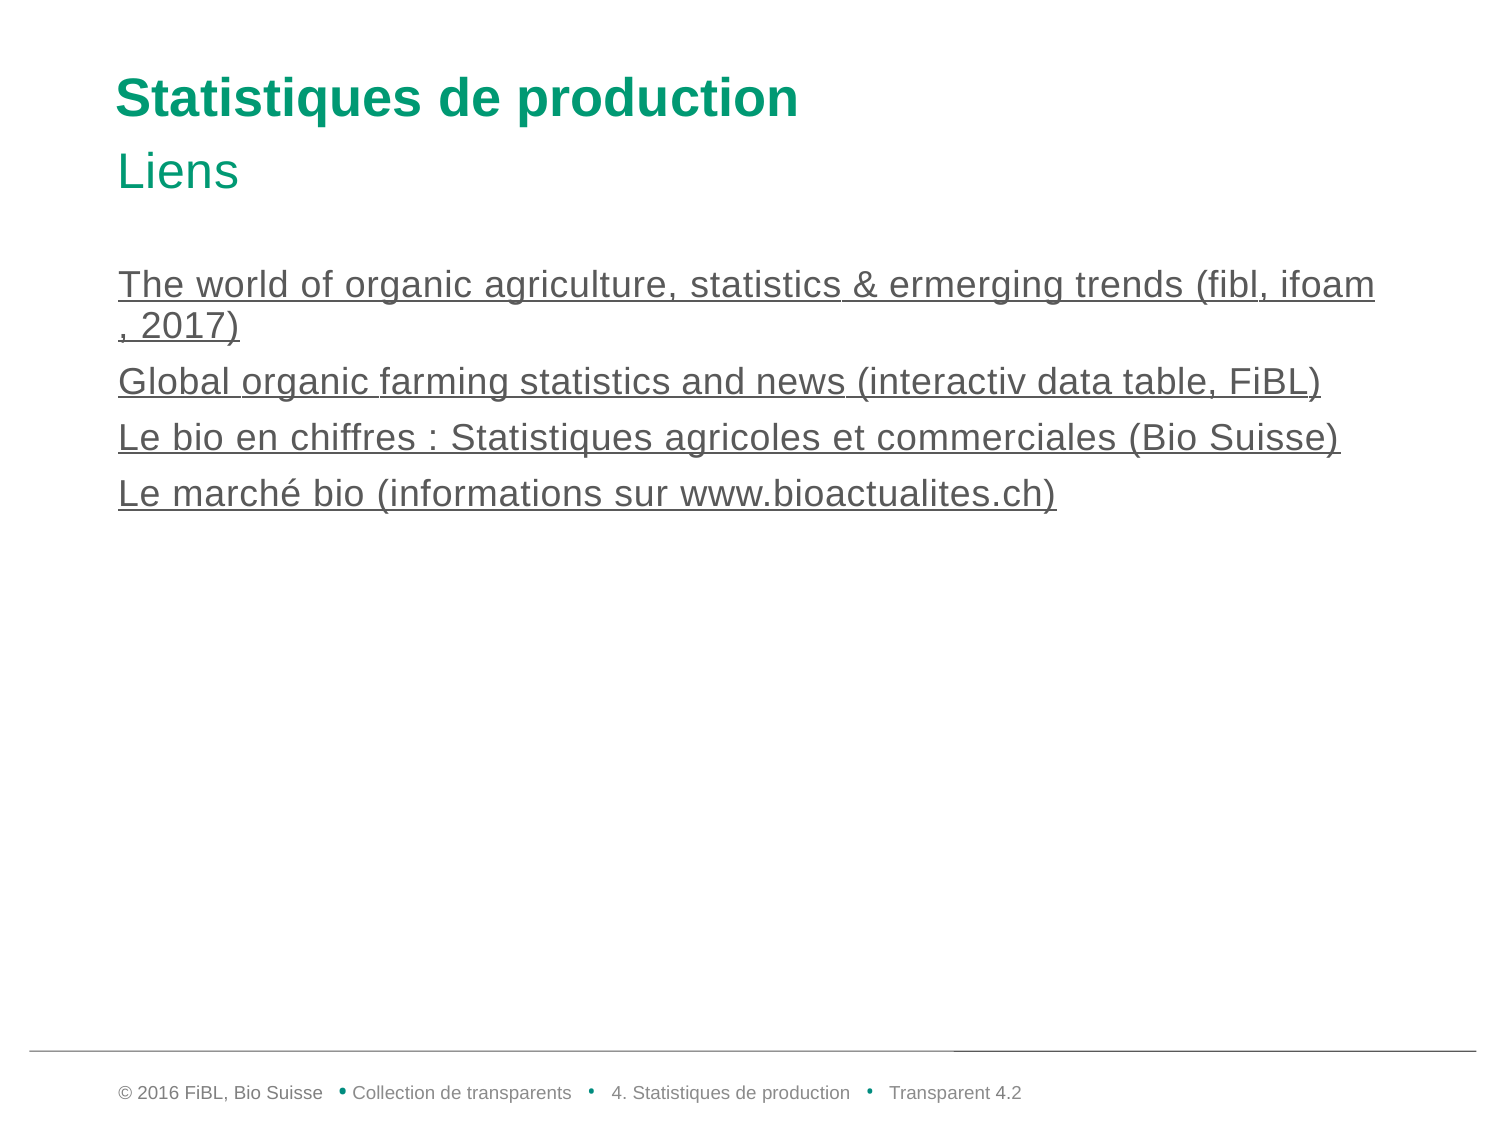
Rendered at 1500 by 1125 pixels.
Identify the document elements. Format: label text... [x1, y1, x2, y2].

footer © 2016 FiBL, Bio Suisse • Collection de transparents • 4. Statistiques de production • Transparent 4.1 [103, 1055, 1140, 1125]
list Liens [101, 137, 1397, 211]
list The world of organic agriculture, statistics & ermerging trends (fibl, ifoam, 2017) Global organic farming statistics and news (interactiv data table, FiBL) Le bio en chiffres : Statistiques agricoles et commerciales (Bio Suisse) Le marché bio (informations sur www.bioactualites.ch) [103, 257, 1397, 992]
title Statistiques de production [100, 59, 1397, 138]
